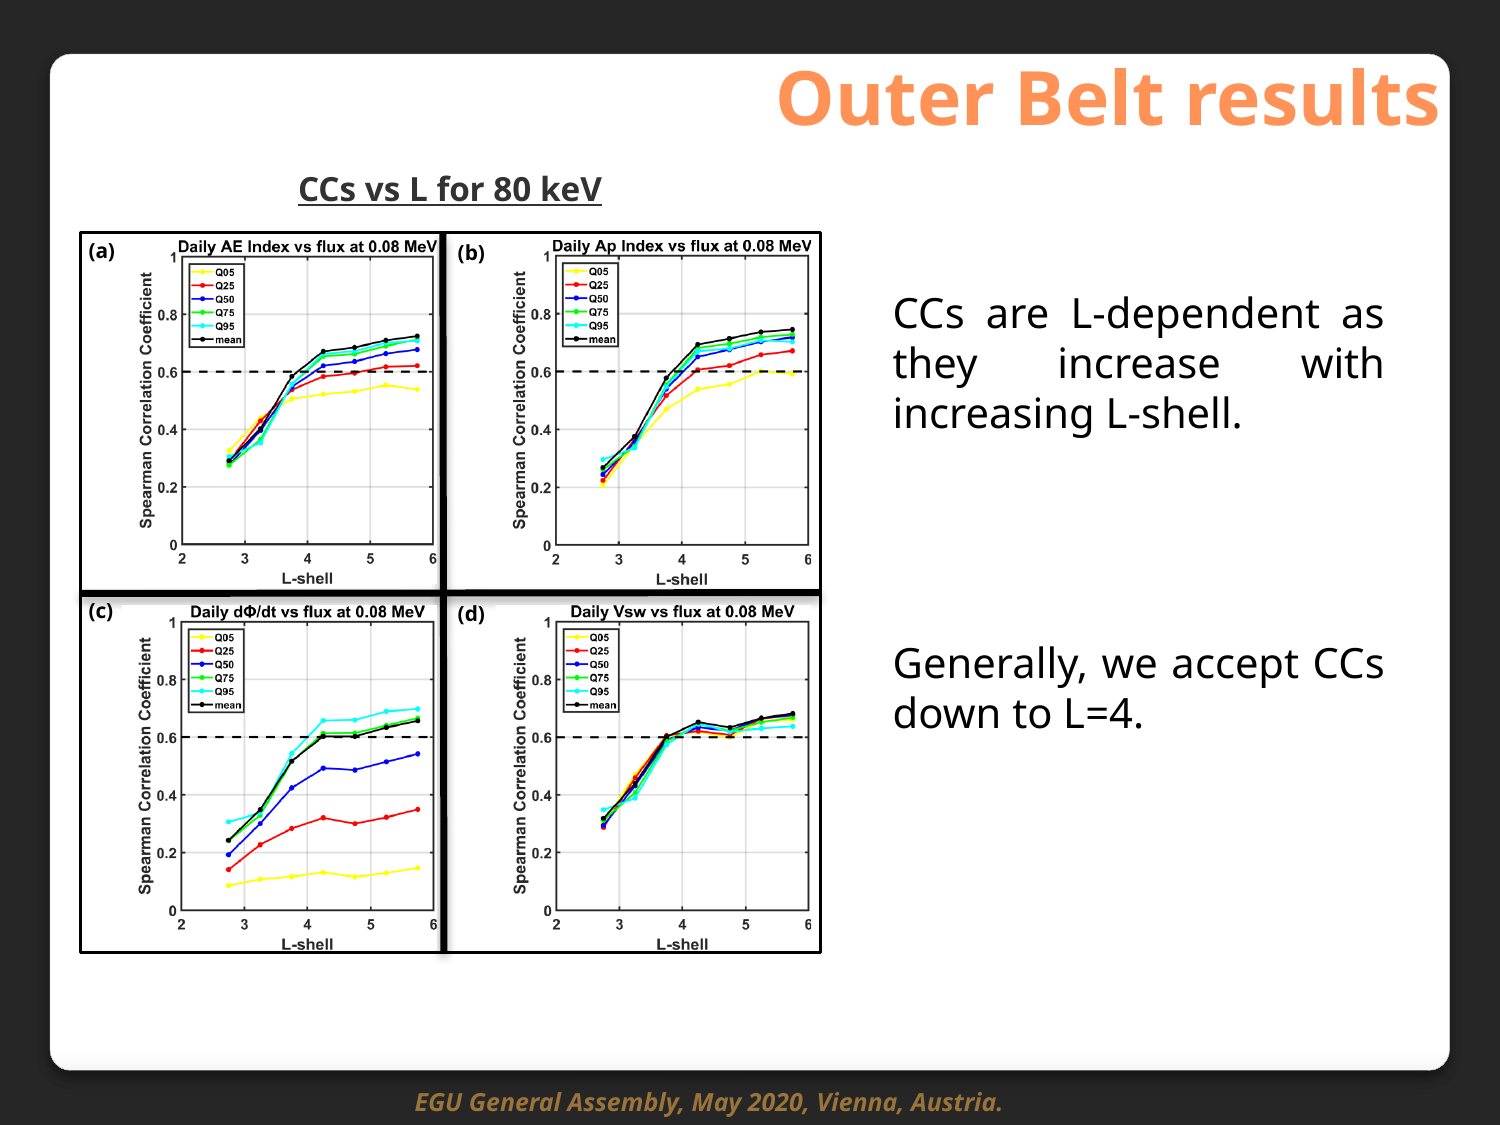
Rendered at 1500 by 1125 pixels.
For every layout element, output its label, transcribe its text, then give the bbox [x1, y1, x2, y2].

picture [495, 605, 812, 951]
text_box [73, 160, 822, 953]
picture [495, 239, 812, 585]
text_box EGU General Assembly, May 2020, Vienna, Austria. [399, 1079, 1174, 1125]
picture [137, 240, 438, 585]
text_box Outer Belt results [761, 42, 1456, 148]
picture [121, 604, 438, 951]
text_box CCs are L-dependent as they increase with increasing L-shell. Generally, we accept CCs down to L=4. [851, 279, 1400, 745]
